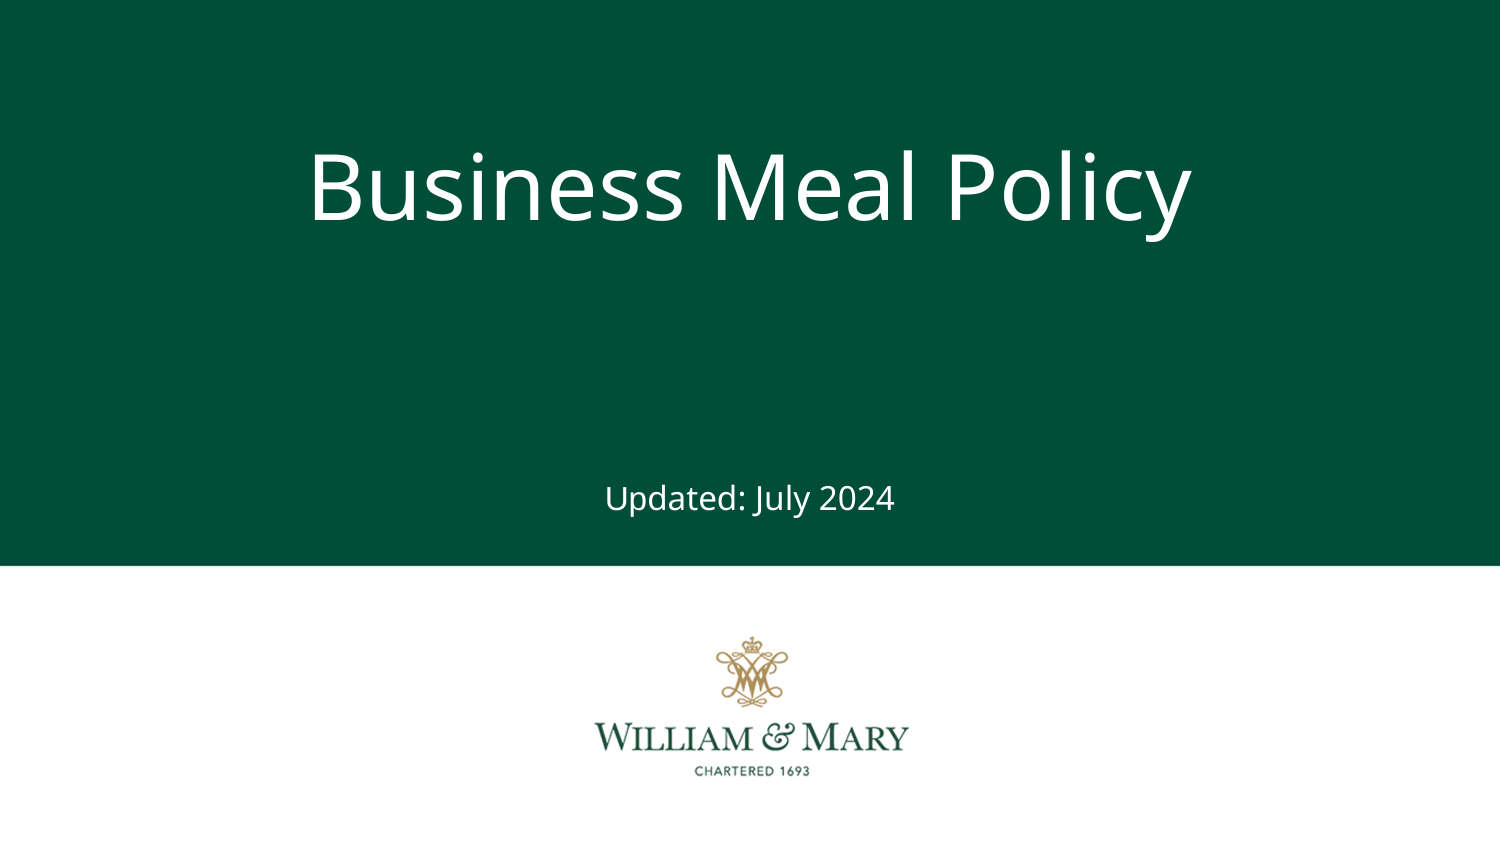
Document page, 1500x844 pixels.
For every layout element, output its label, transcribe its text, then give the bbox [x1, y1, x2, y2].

picture [0, 0, 1500, 844]
title Business Meal Policy [112, 93, 1388, 274]
subtitle Updated: July 2024 [225, 309, 1275, 525]
